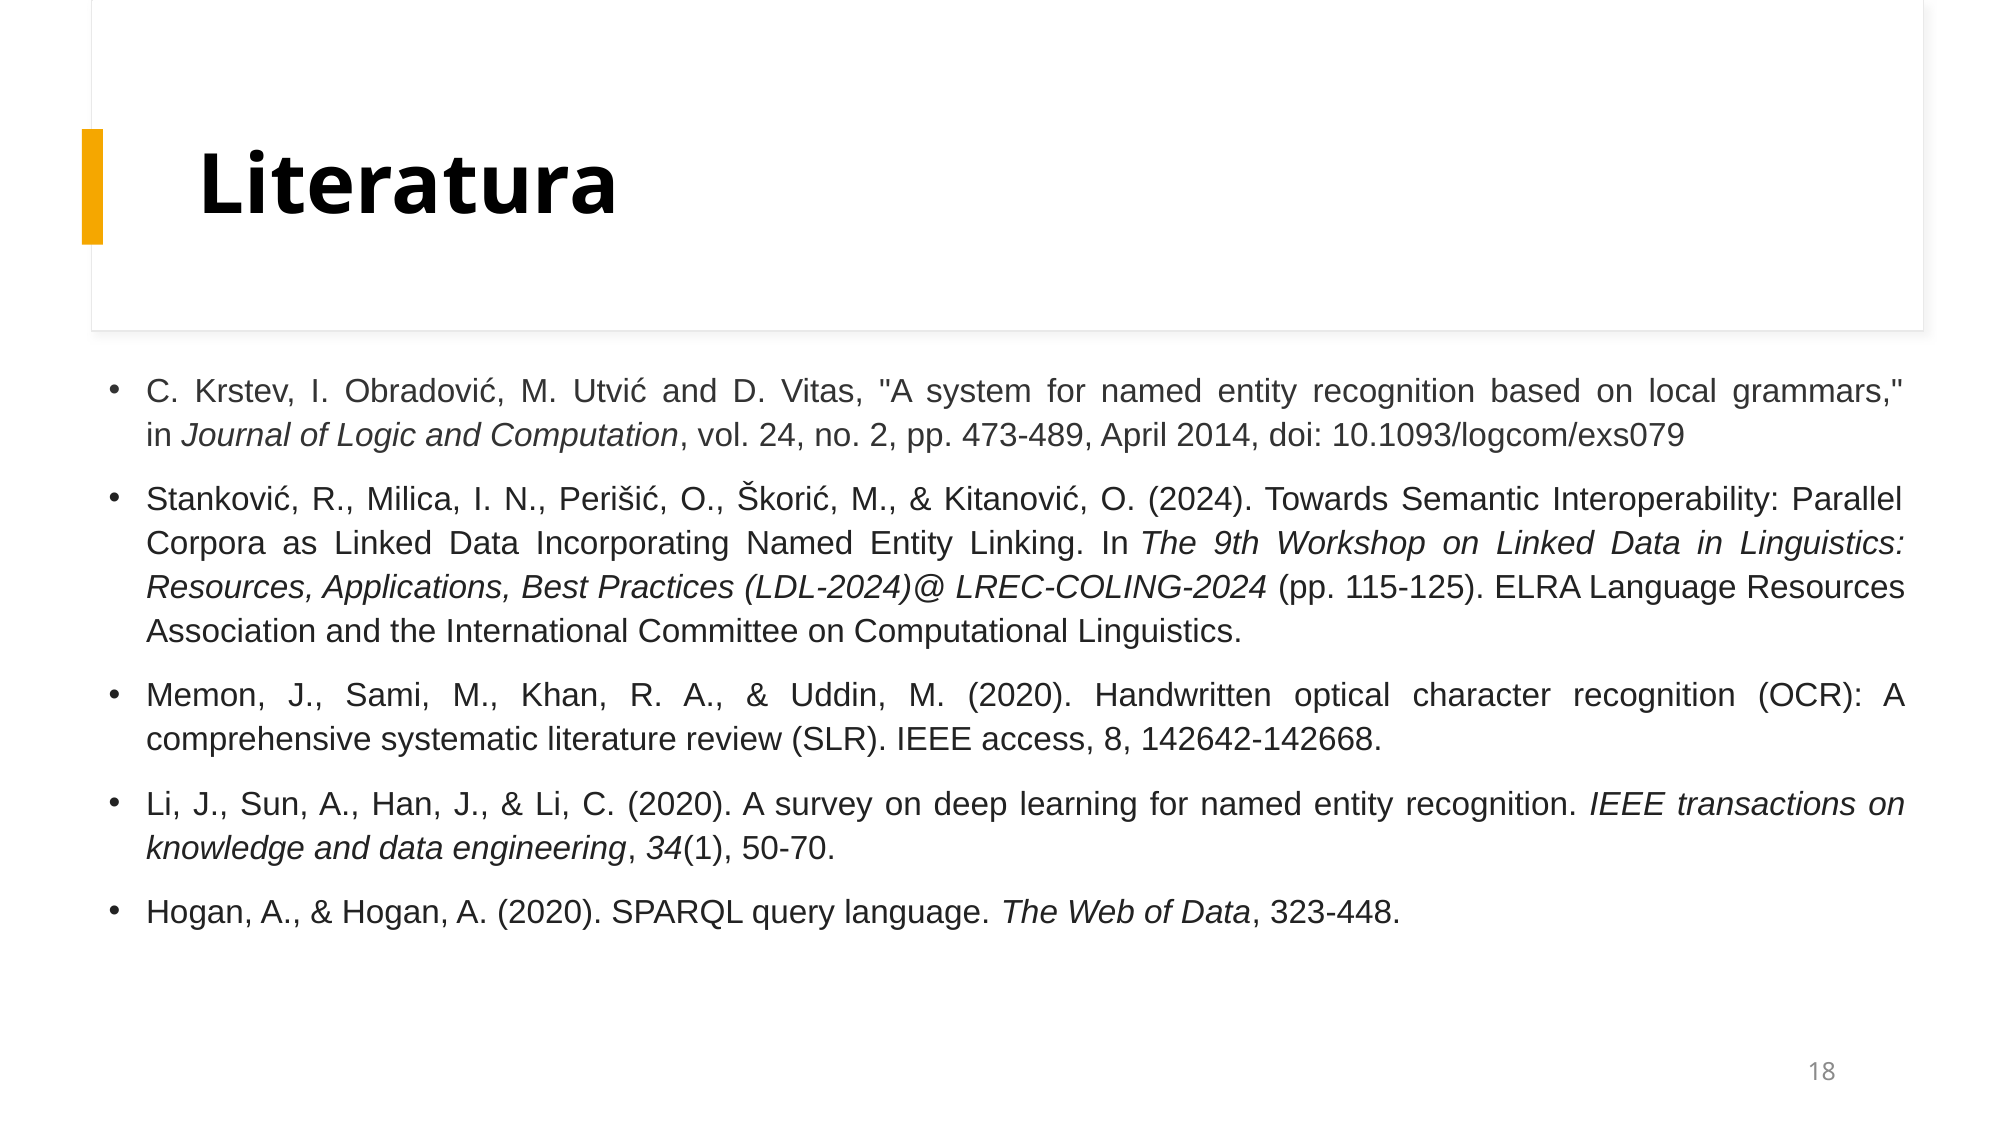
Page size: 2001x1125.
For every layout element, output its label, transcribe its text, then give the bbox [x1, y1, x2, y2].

slide_number 18 [1401, 1042, 1851, 1103]
title Literatura [183, 90, 1851, 284]
list C. Krstev, I. Obradović, M. Utvić and D. Vitas, "A system for named entity recognition based on local grammars," in Journal of Logic and Computation, vol. 24, no. 2, pp. 473-489, April 2014, doi: 10.1093/logcom/exs079 Stanković, R., Milica, I. N., Perišić, O., Škorić, M., & Kitanović, O. (2024). Towards Semantic Interoperability: Parallel Corpora as Linked Data Incorporating Named Entity Linking. In The 9th Workshop on Linked Data in Linguistics: Resources, Applications, Best Practices (LDL-2024)@ LREC-COLING-2024 (pp. 115-125). ELRA Language Resources Association and the International Committee on Computational Linguistics. Memon, J., Sami, M., Khan, R. A., & Uddin, M. (2020). Handwritten optical character recognition (OCR): A comprehensive systematic literature review (SLR). IEEE access, 8, 142642-142668. Li, J., Sun, A., Han, J., & Li, C. (2020). A survey on deep learning for named entity recognition. IEEE transactions on knowledge and data engineering, 34(1), 50-70. Hogan, A., & Hogan, A. (2020). SPARQL query language. The Web of Data, 323-448. [93, 357, 1922, 1013]
